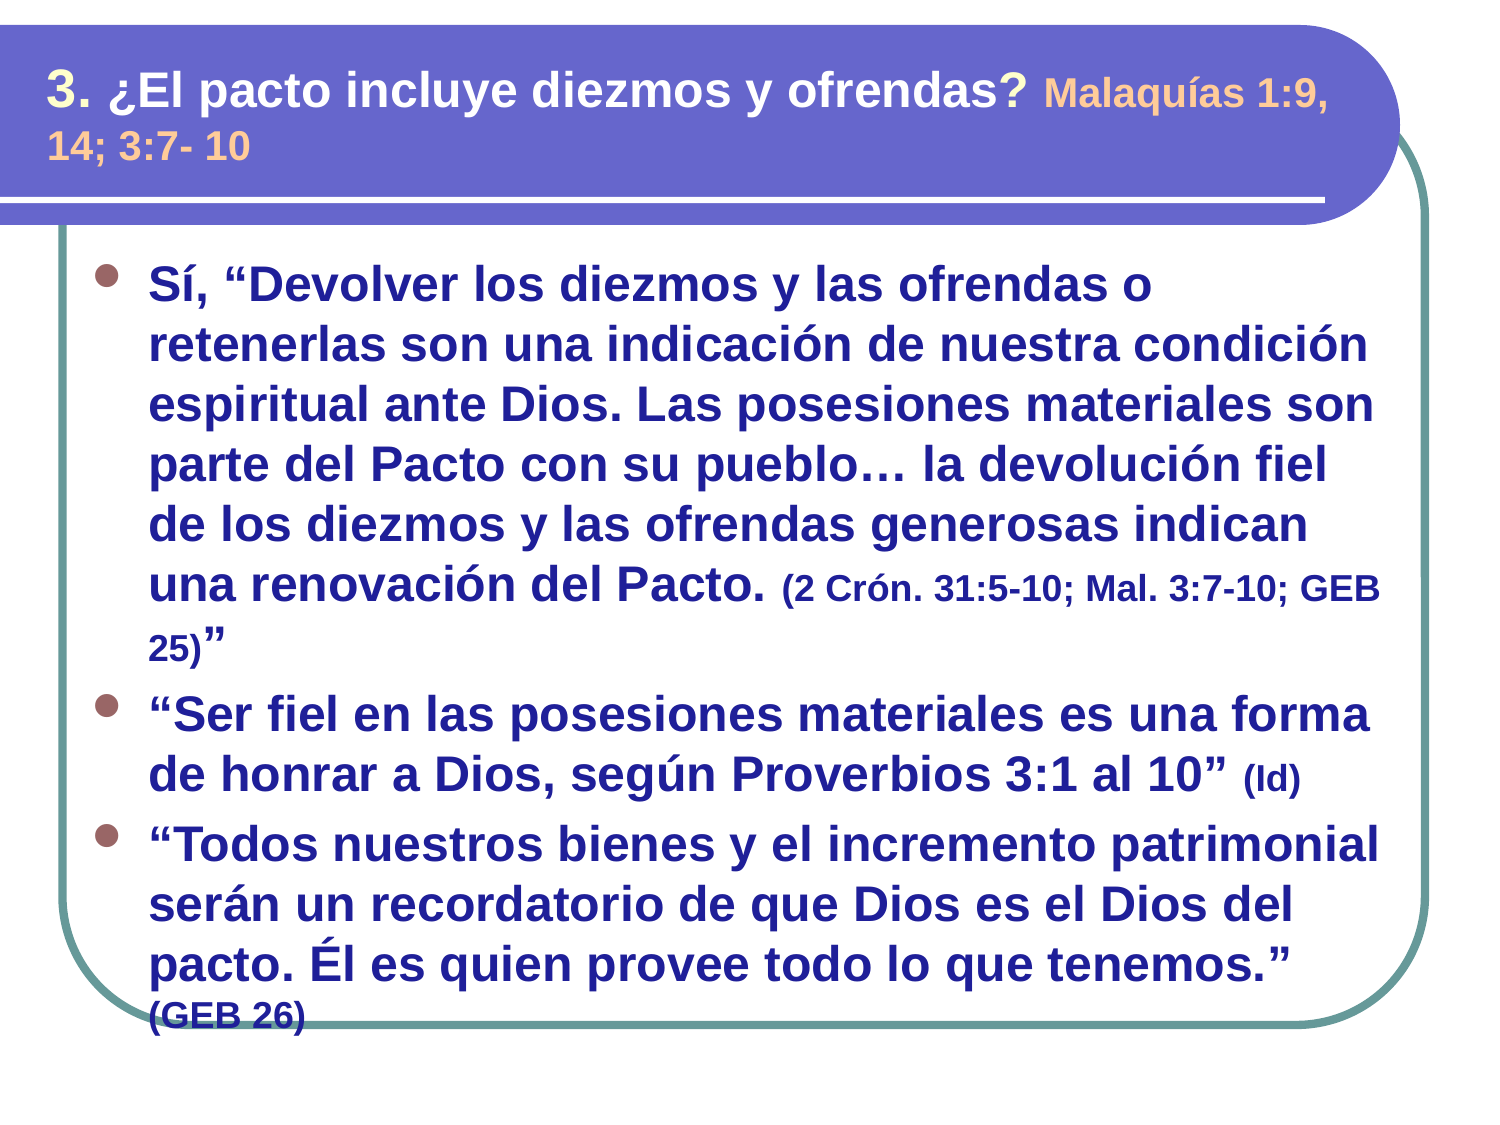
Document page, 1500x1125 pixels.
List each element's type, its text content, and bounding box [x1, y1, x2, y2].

text_box 3. ¿El pacto incluye diezmos y ofrendas? Malaquías 1:9, 14; 3:7- 10 [32, 46, 1347, 197]
list Sí, “Devolver los diezmos y las ofrendas o retenerlas son una indicación de nuestra condición espiritual ante Dios. Las posesiones materiales son parte del Pacto con su pueblo… la devolución fiel de los diezmos y las ofrendas generosas indican una renovación del Pacto. (2 Crón. 31:5-10; Mal. 3:7-10; GEB 25)” “Ser fiel en las posesiones materiales es una forma de honrar a Dios, según Proverbios 3:1 al 10” (Id) “Todos nuestros bienes y el incremento patrimonial serán un recordatorio de que Dios es el Dios del pacto. Él es quien provee todo lo que tenemos.” (GEB 26) [76, 243, 1400, 995]
